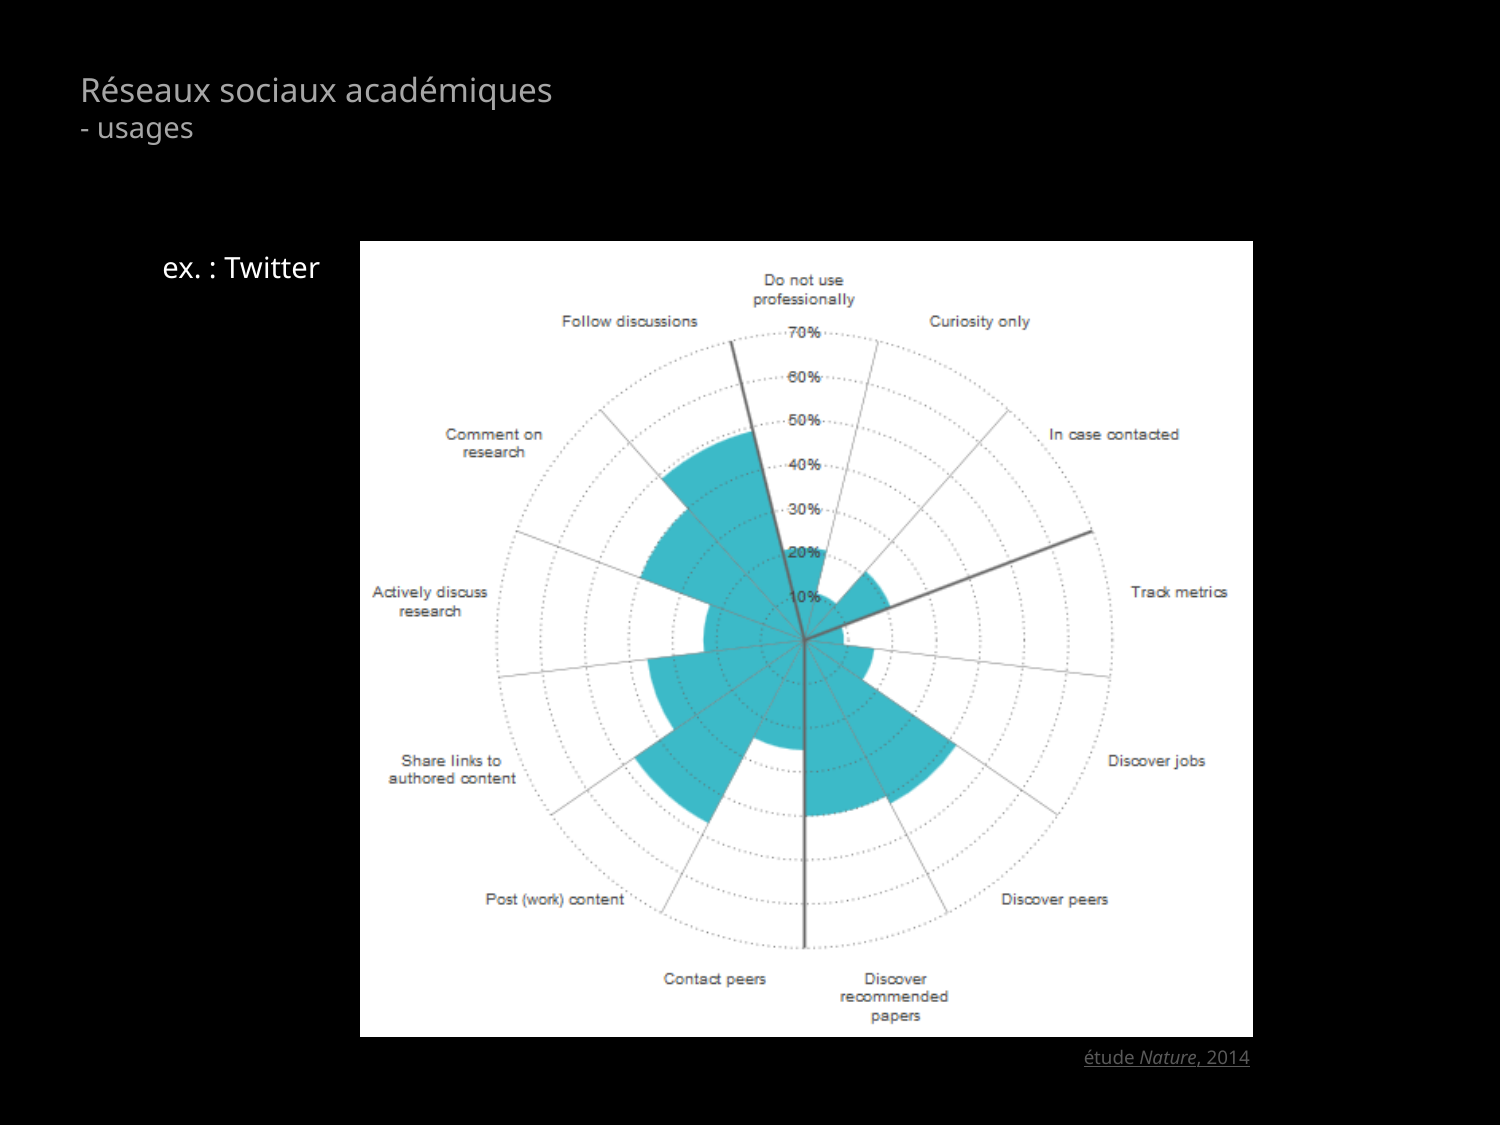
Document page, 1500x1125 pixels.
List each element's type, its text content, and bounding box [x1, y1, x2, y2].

picture [359, 240, 1253, 1037]
title Réseaux sociaux académiques - usages [64, 54, 1415, 159]
text_box ex. : Twitter [147, 241, 357, 292]
text_box étude Nature, 2014 [1068, 1038, 1267, 1079]
